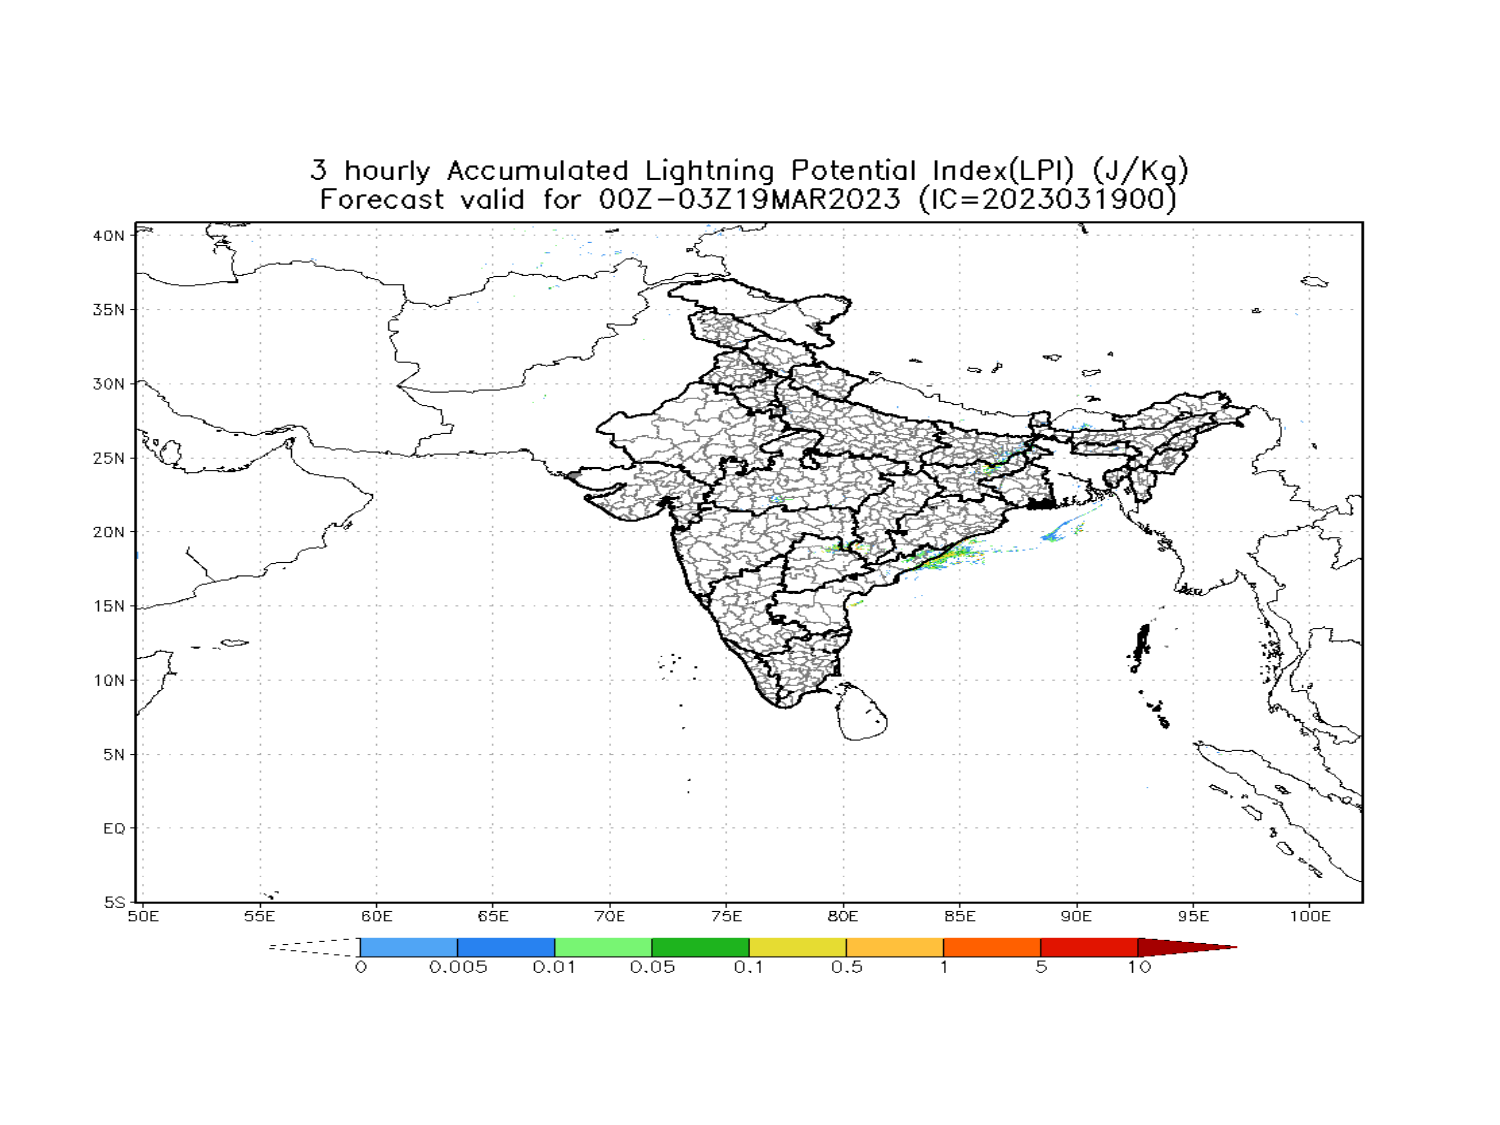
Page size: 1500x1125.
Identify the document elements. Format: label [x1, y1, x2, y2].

picture [74, 149, 1426, 976]
